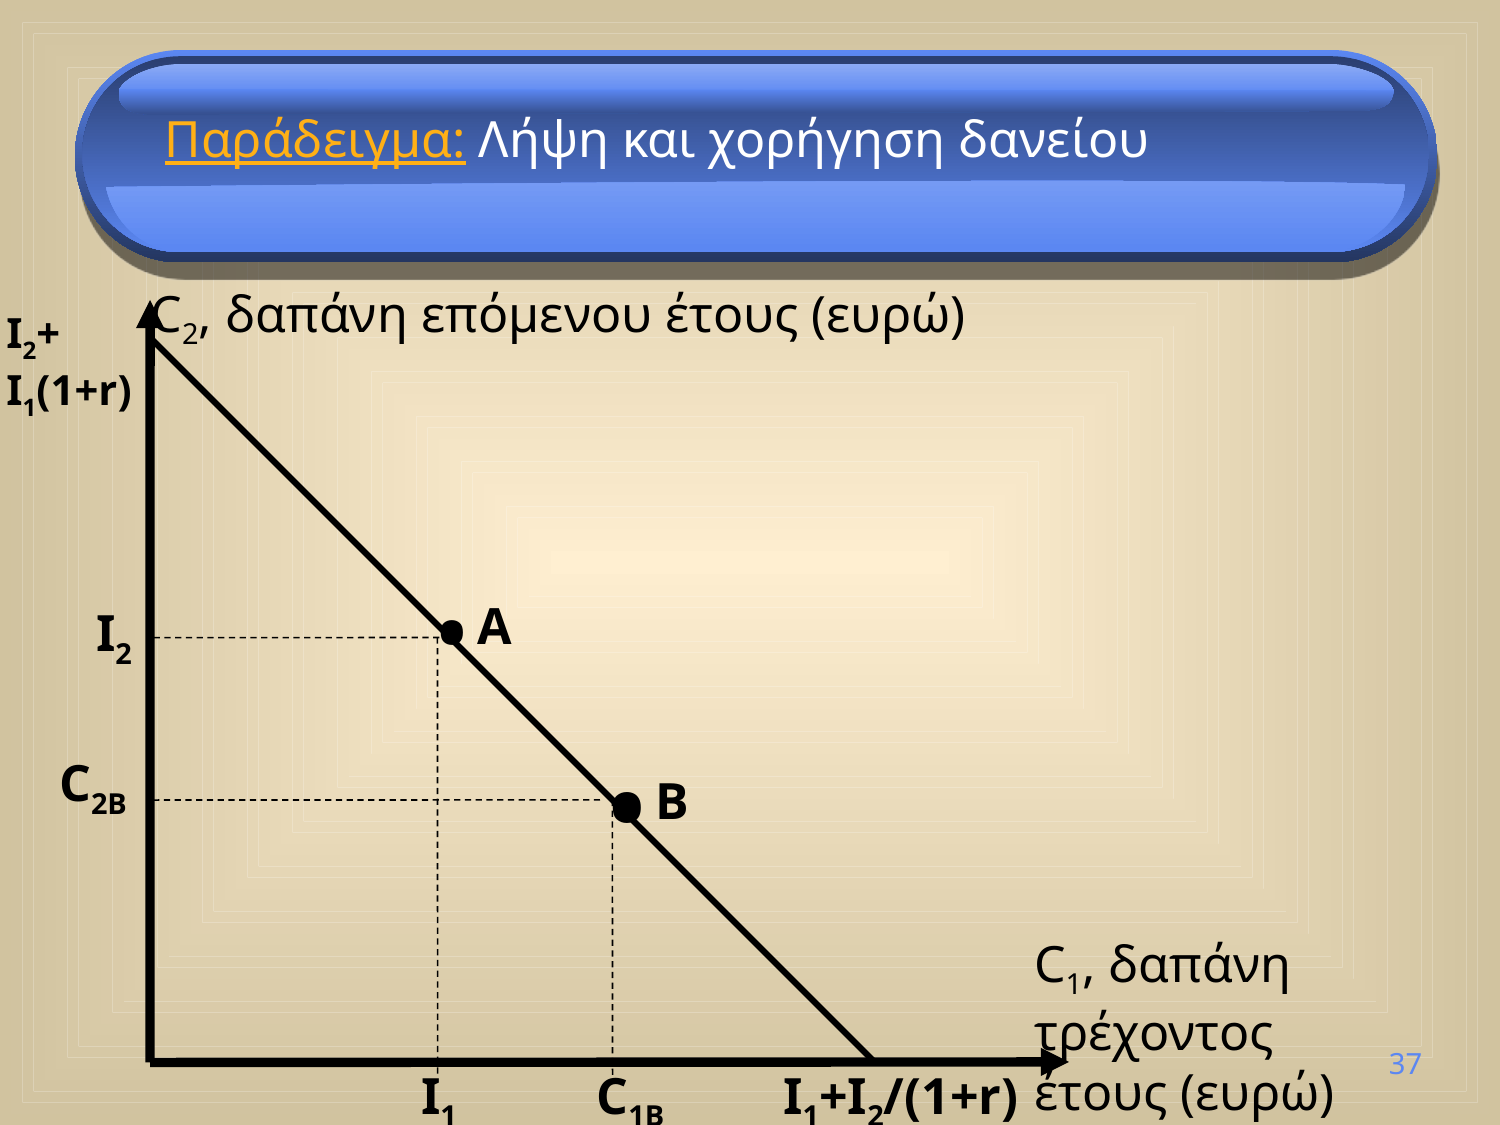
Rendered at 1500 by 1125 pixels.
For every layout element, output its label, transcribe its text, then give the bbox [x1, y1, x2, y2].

text_box • [593, 737, 662, 873]
text_box C2B [44, 744, 142, 828]
text_box B [640, 762, 704, 838]
text_box A [462, 587, 527, 663]
text_box I1+I2/(1+r) [768, 1056, 1019, 1125]
text_box Παράδειγμα: Λήψη και χορήγηση δανείου [150, 99, 1388, 175]
slide_number 37 [1363, 1037, 1438, 1113]
text_box I2 [81, 594, 147, 678]
text_box I1 [406, 1056, 472, 1125]
text_box C2, δαπάνη επόμενου έτους (ευρώ) [135, 274, 991, 358]
text_box I2+ I1(1+r) [0, 299, 147, 429]
text_box C1, δαπάνη τρέχοντος έτους (ευρώ) [1019, 924, 1363, 1125]
text_box C1B [581, 1056, 680, 1125]
text_box • [418, 562, 487, 698]
